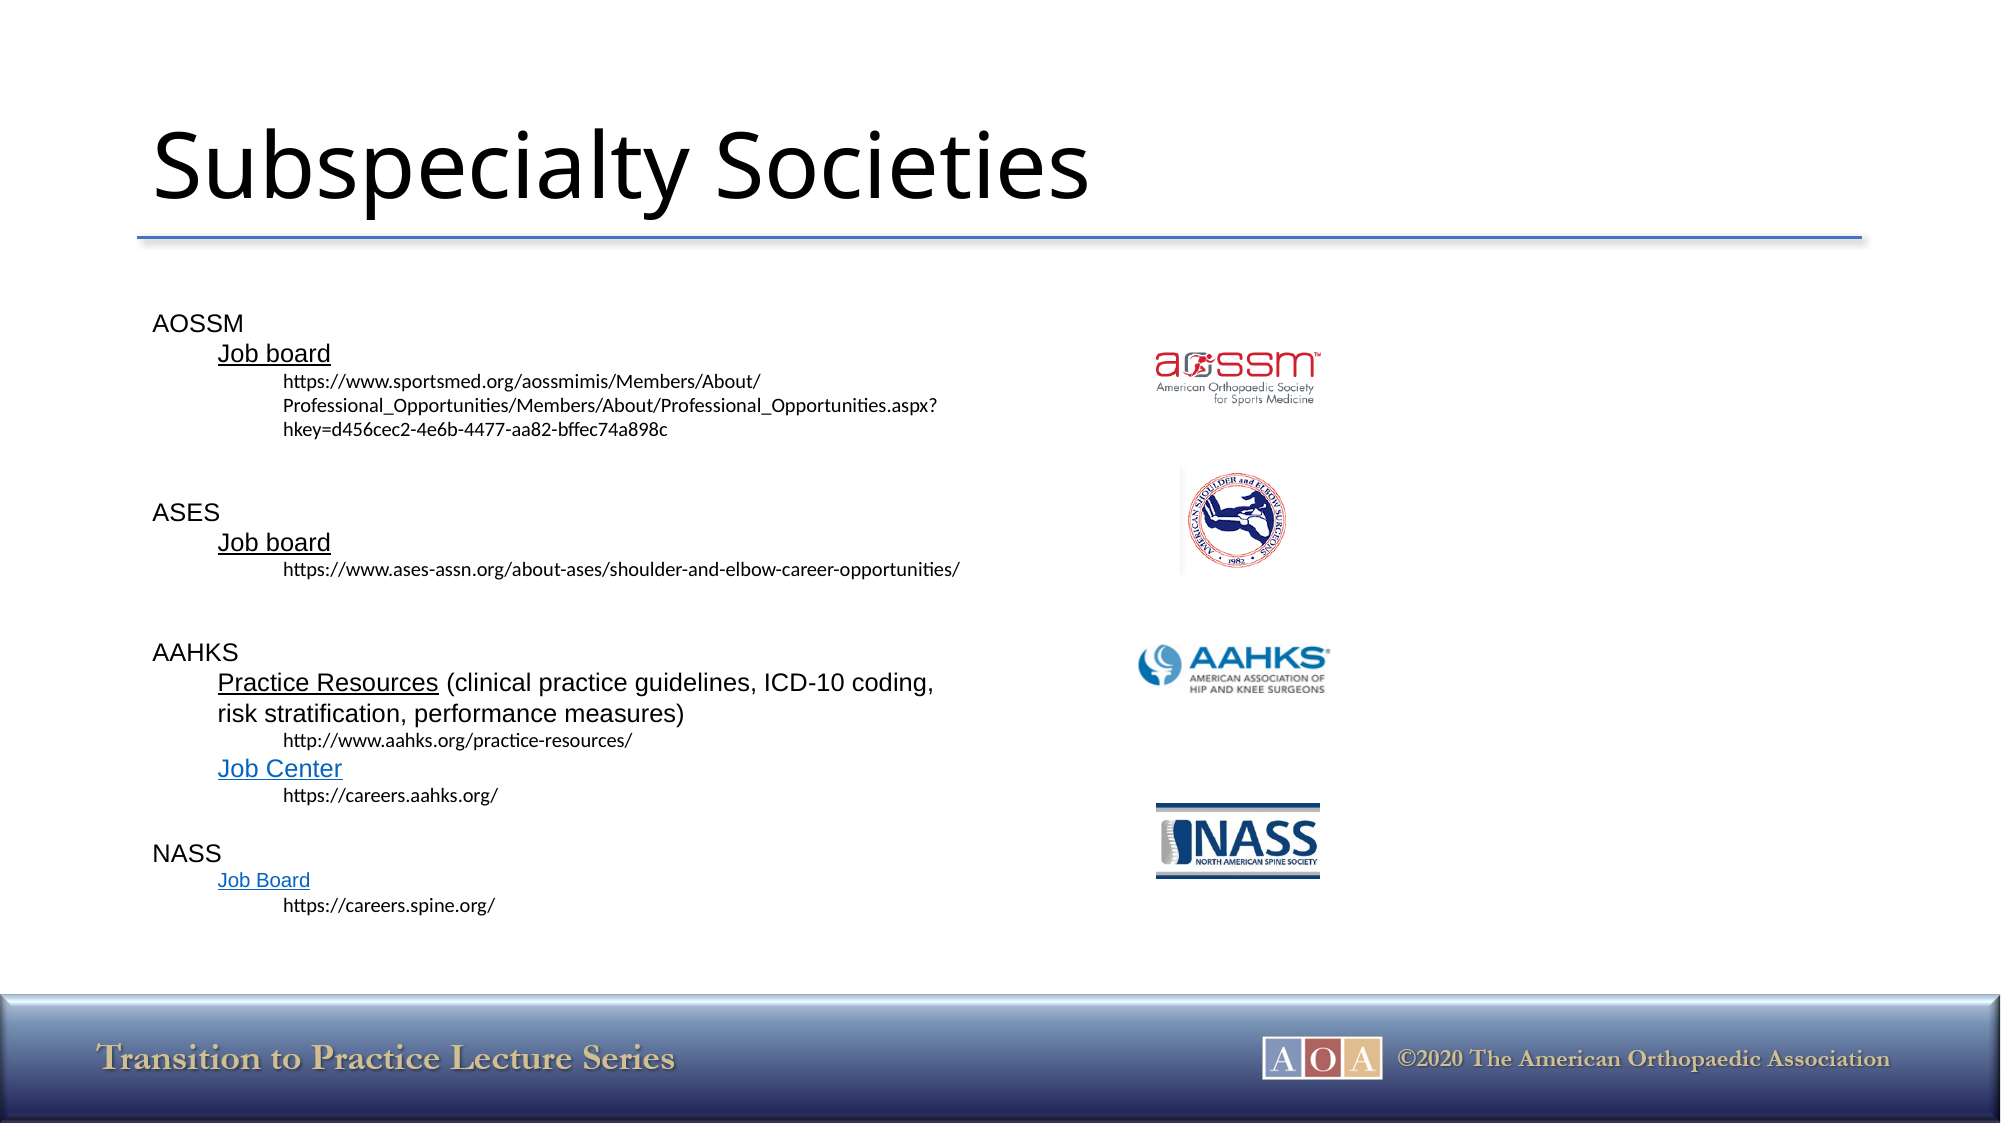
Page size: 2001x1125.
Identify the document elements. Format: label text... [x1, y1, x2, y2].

title Subspecialty Societies [137, 59, 1863, 278]
list AOSSM Job board https://www.sportsmed.org/aossmimis/Members/About/Professional_Opportunities/Members/About/Professional_Opportunities.aspx?hkey=d456cec2-4e6b-4477-aa82-bffec74a898c ASES Job board https://www.ases-assn.org/about-ases/shoulder-and-elbow-career-opportunities/ AAHKS Practice Resources (clinical practice guidelines, ICD-10 coding, risk stratification, performance measures) http://www.aahks.org/practice-resources/ Job Center https://careers.aahks.org/ NASS Job Board https://careers.spine.org/ [137, 299, 976, 970]
picture [1156, 803, 1320, 879]
picture [1180, 468, 1296, 575]
picture [1134, 638, 1342, 703]
picture [1151, 348, 1324, 408]
picture [0, 992, 2001, 1125]
